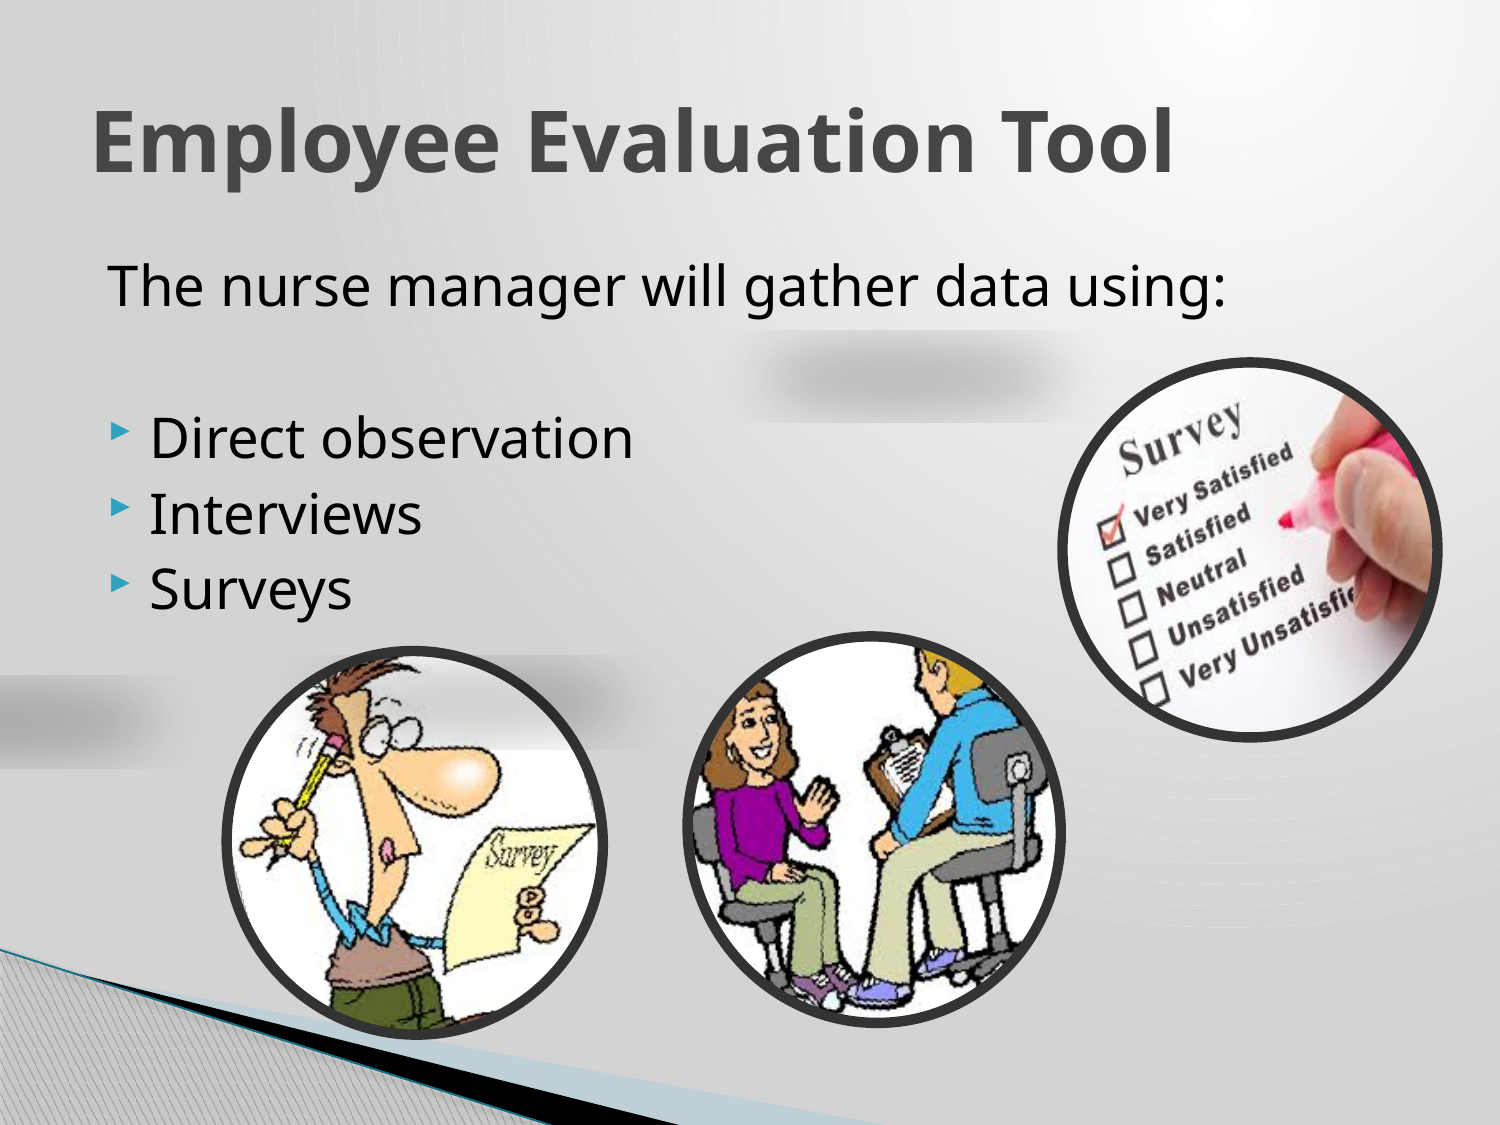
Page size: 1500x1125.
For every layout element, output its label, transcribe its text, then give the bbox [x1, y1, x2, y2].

title Employee Evaluation Tool [75, 45, 1425, 233]
list The nurse manager will gather data using: Direct observation Interviews Surveys [75, 242, 1425, 986]
picture [1062, 362, 1438, 738]
picture [687, 635, 1061, 1024]
picture [226, 650, 603, 1036]
